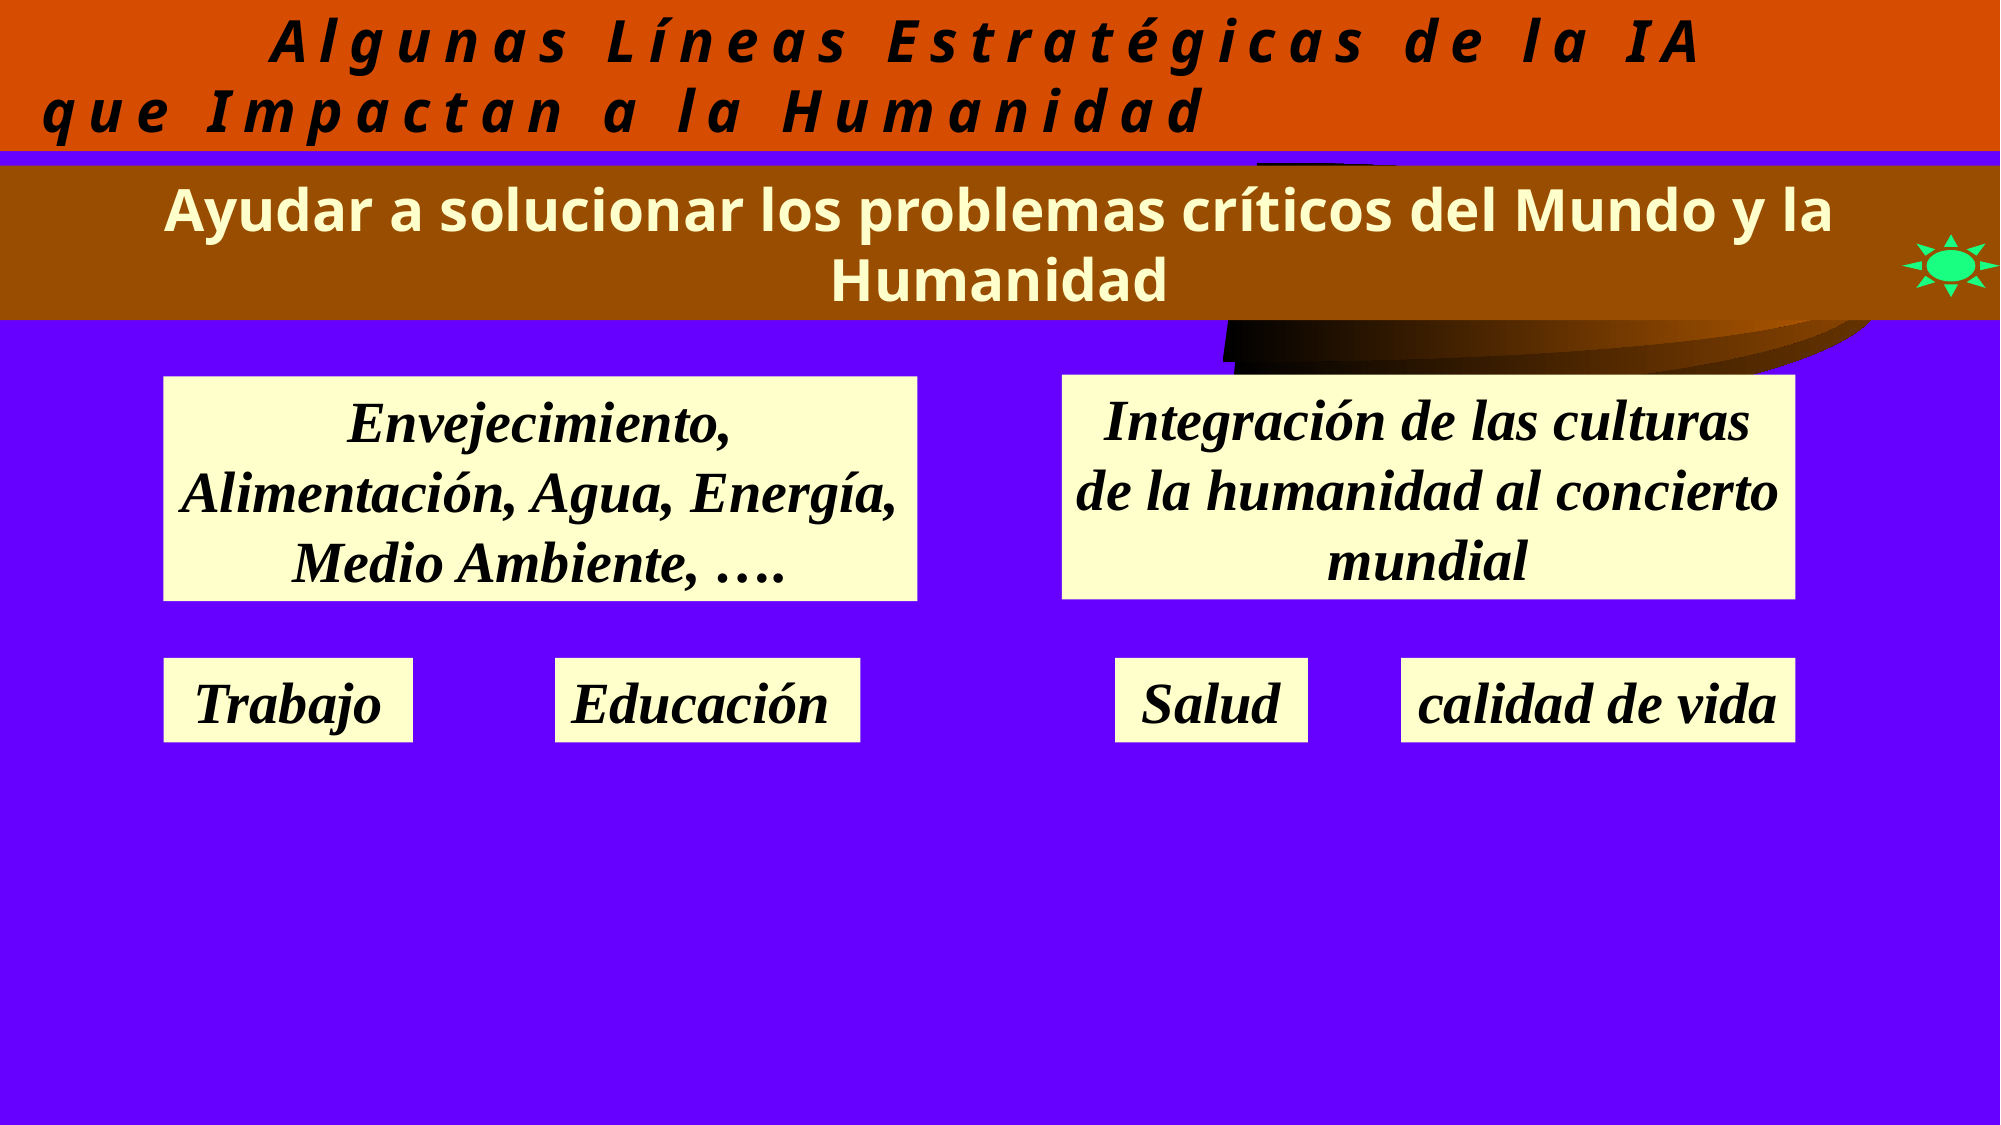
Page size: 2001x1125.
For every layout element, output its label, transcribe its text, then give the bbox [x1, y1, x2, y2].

text_box Envejecimiento, Alimentación, Agua, Energía, Medio Ambiente, …. [163, 376, 918, 602]
text_box Integración de las culturas de la humanidad al concierto mundial [1061, 374, 1796, 600]
text_box [1902, 261, 1922, 271]
text_box [1943, 234, 1958, 247]
text_box [1943, 284, 1958, 298]
text_box [1980, 261, 2000, 271]
text_box Educación [555, 657, 861, 743]
text_box [1926, 250, 1976, 282]
text_box Algunas Líneas Estratégicas de la IA que Impactan a la Humanidad [0, 0, 2000, 152]
text_box Salud [1115, 657, 1308, 743]
text_box [1966, 275, 1986, 288]
text_box Ayudar a solucionar los problemas críticos del Mundo y la Humanidad [0, 165, 2000, 321]
text_box [1916, 243, 1936, 256]
text_box calidad de vida [1401, 657, 1796, 743]
text_box [1966, 243, 1986, 256]
text_box Trabajo [163, 657, 413, 743]
text_box [1916, 275, 1936, 288]
